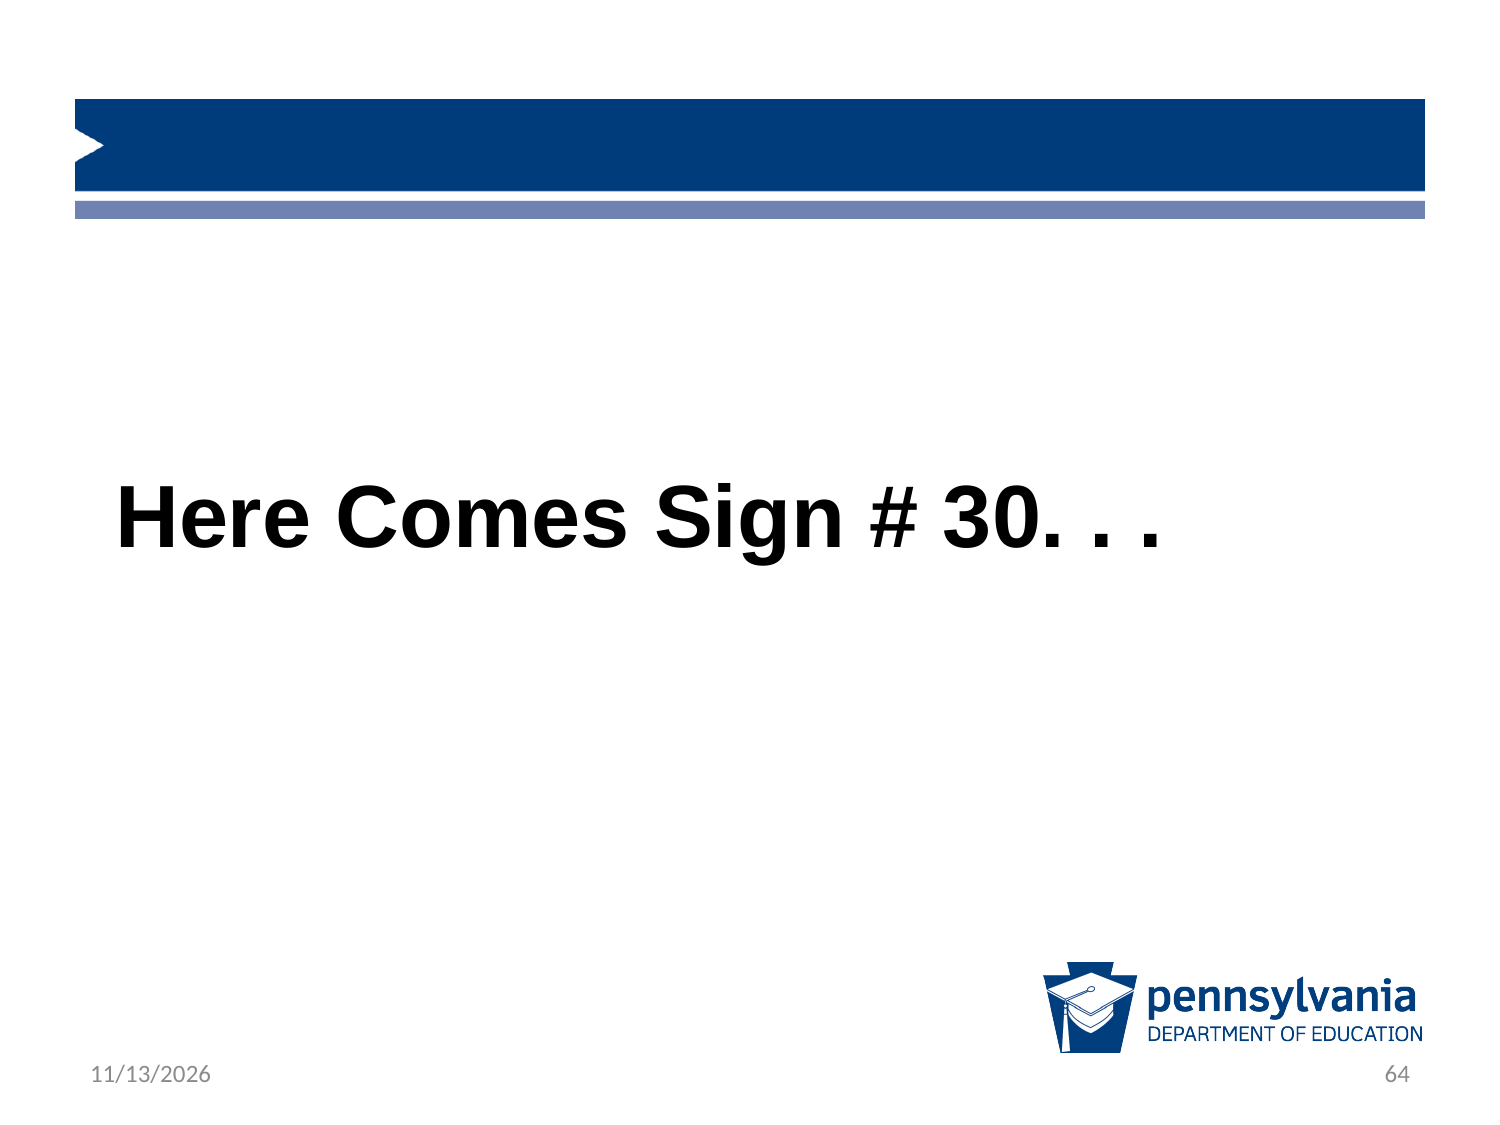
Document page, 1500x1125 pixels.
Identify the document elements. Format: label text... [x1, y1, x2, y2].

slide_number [75, 1042, 425, 1103]
picture [75, 99, 1425, 219]
picture [1043, 962, 1422, 1053]
slide_number 64 [1074, 1042, 1425, 1103]
text_box Here Comes Sign # 30. . . [74, 450, 1425, 638]
